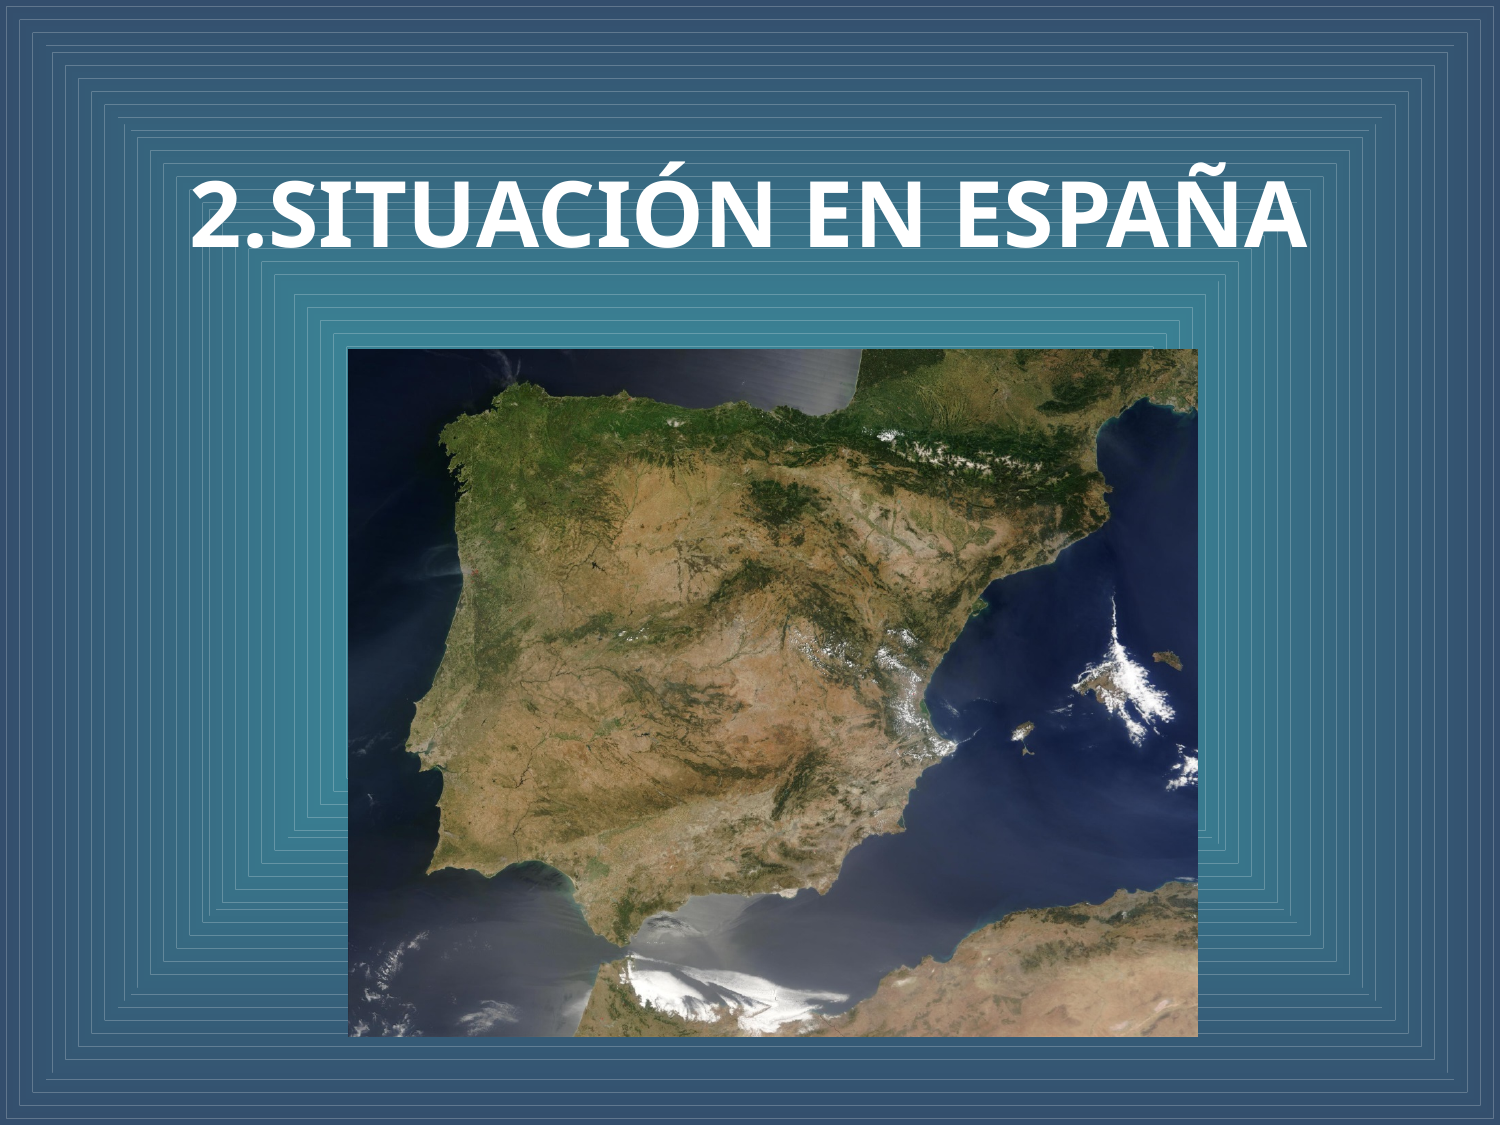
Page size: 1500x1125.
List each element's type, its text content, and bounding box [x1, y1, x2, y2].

picture [348, 349, 1199, 1037]
title 2.SITUACIÓN EN ESPAÑA [111, 89, 1388, 332]
